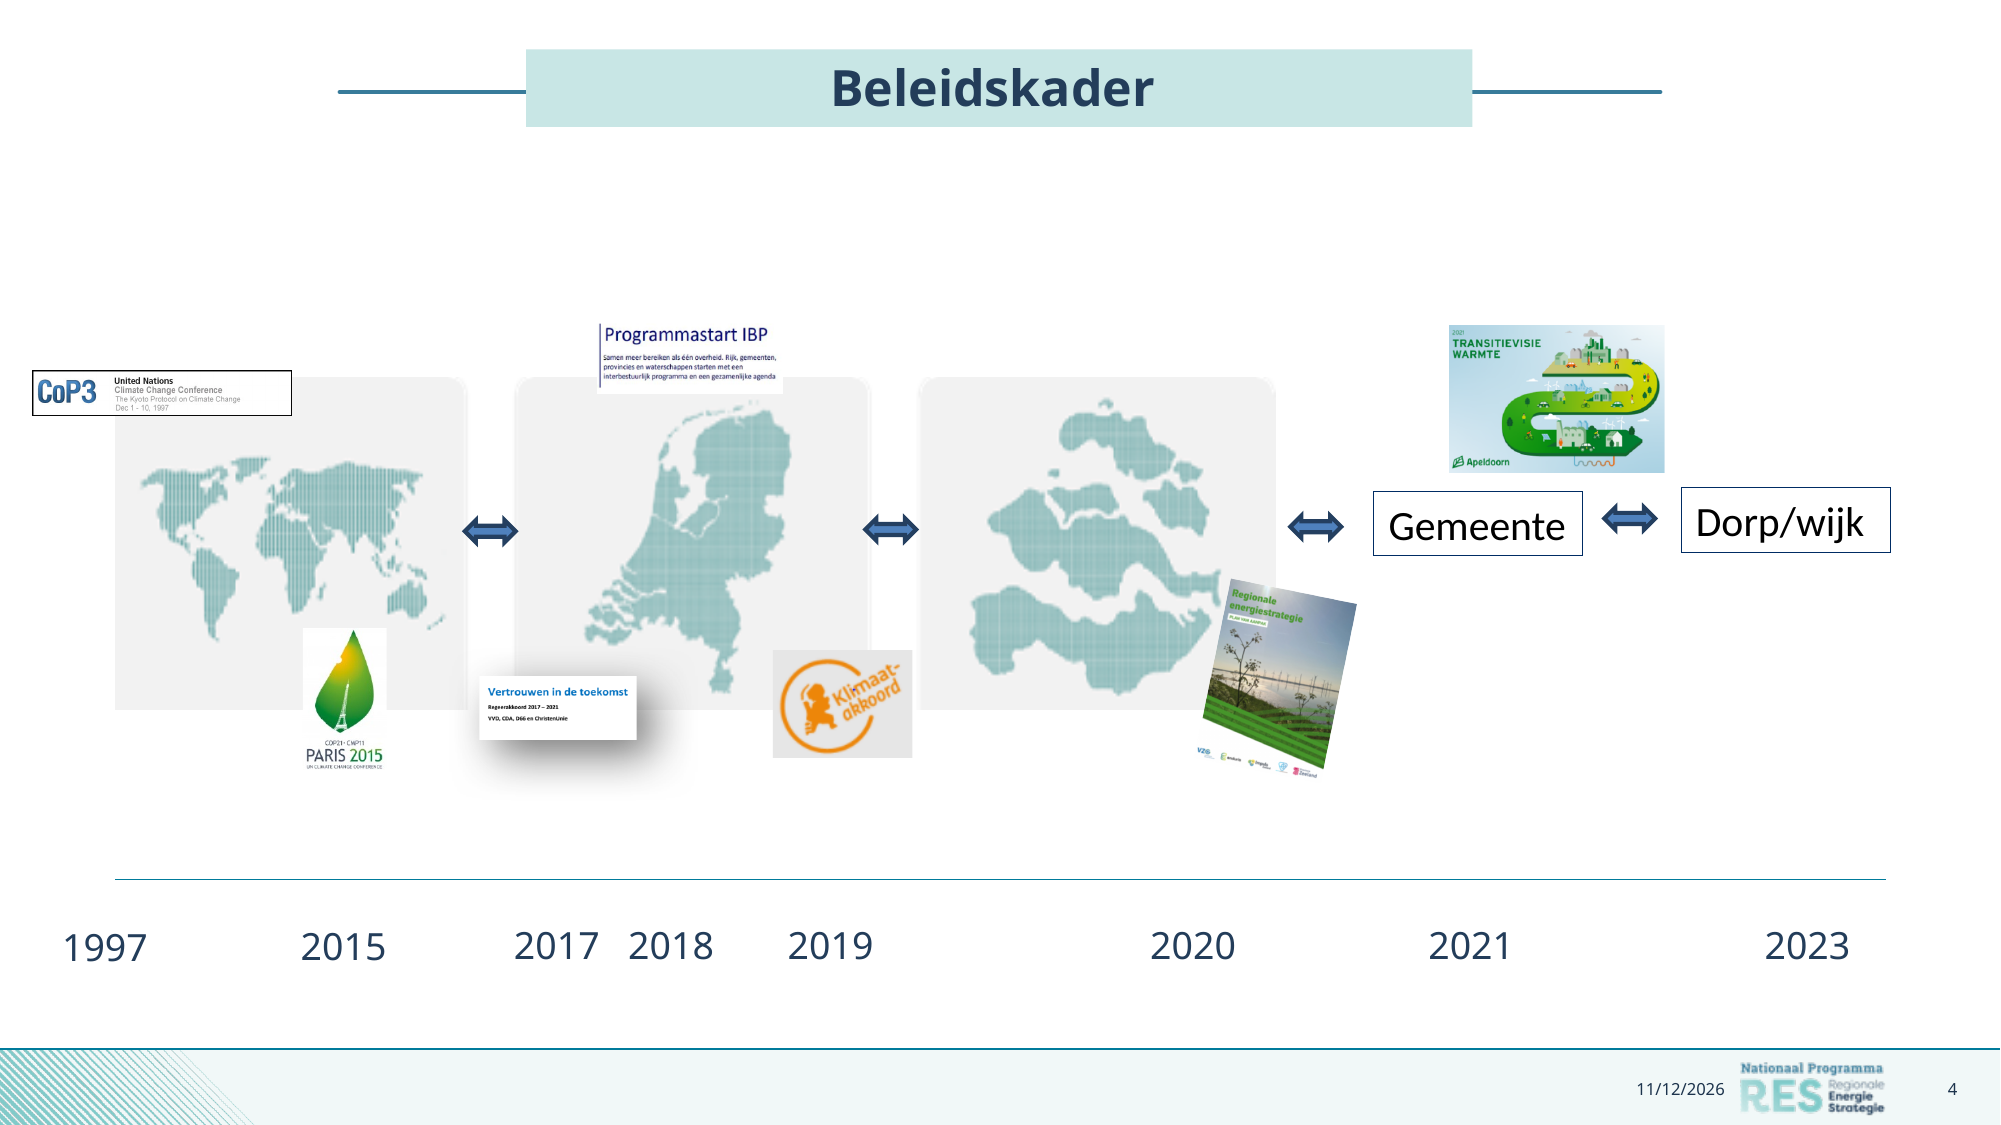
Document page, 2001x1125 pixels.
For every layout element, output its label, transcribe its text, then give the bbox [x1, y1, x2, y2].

text_box 2015 [285, 915, 404, 976]
picture [32, 317, 1356, 782]
text_box 2023 [1749, 914, 1868, 975]
text_box 2019 [772, 914, 891, 975]
title Beleidskader [526, 49, 1473, 127]
text_box Gemeente [1373, 491, 1583, 556]
text_box 2021 [1413, 914, 1532, 975]
text_box 2017 [499, 914, 617, 975]
picture [1449, 325, 1665, 474]
footer [42, 1060, 869, 1118]
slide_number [1374, 1060, 1725, 1121]
text_box 2018 [617, 914, 732, 975]
text_box 2020 [1135, 914, 1254, 975]
text_box Dorp/wijk [1681, 487, 1891, 553]
slide_number 4 [1885, 1060, 1958, 1121]
text_box 1997 [47, 917, 166, 977]
text_box [1290, 515, 1342, 538]
picture [0, 1051, 309, 1125]
picture [1733, 1058, 1893, 1120]
text_box [1604, 507, 1656, 530]
